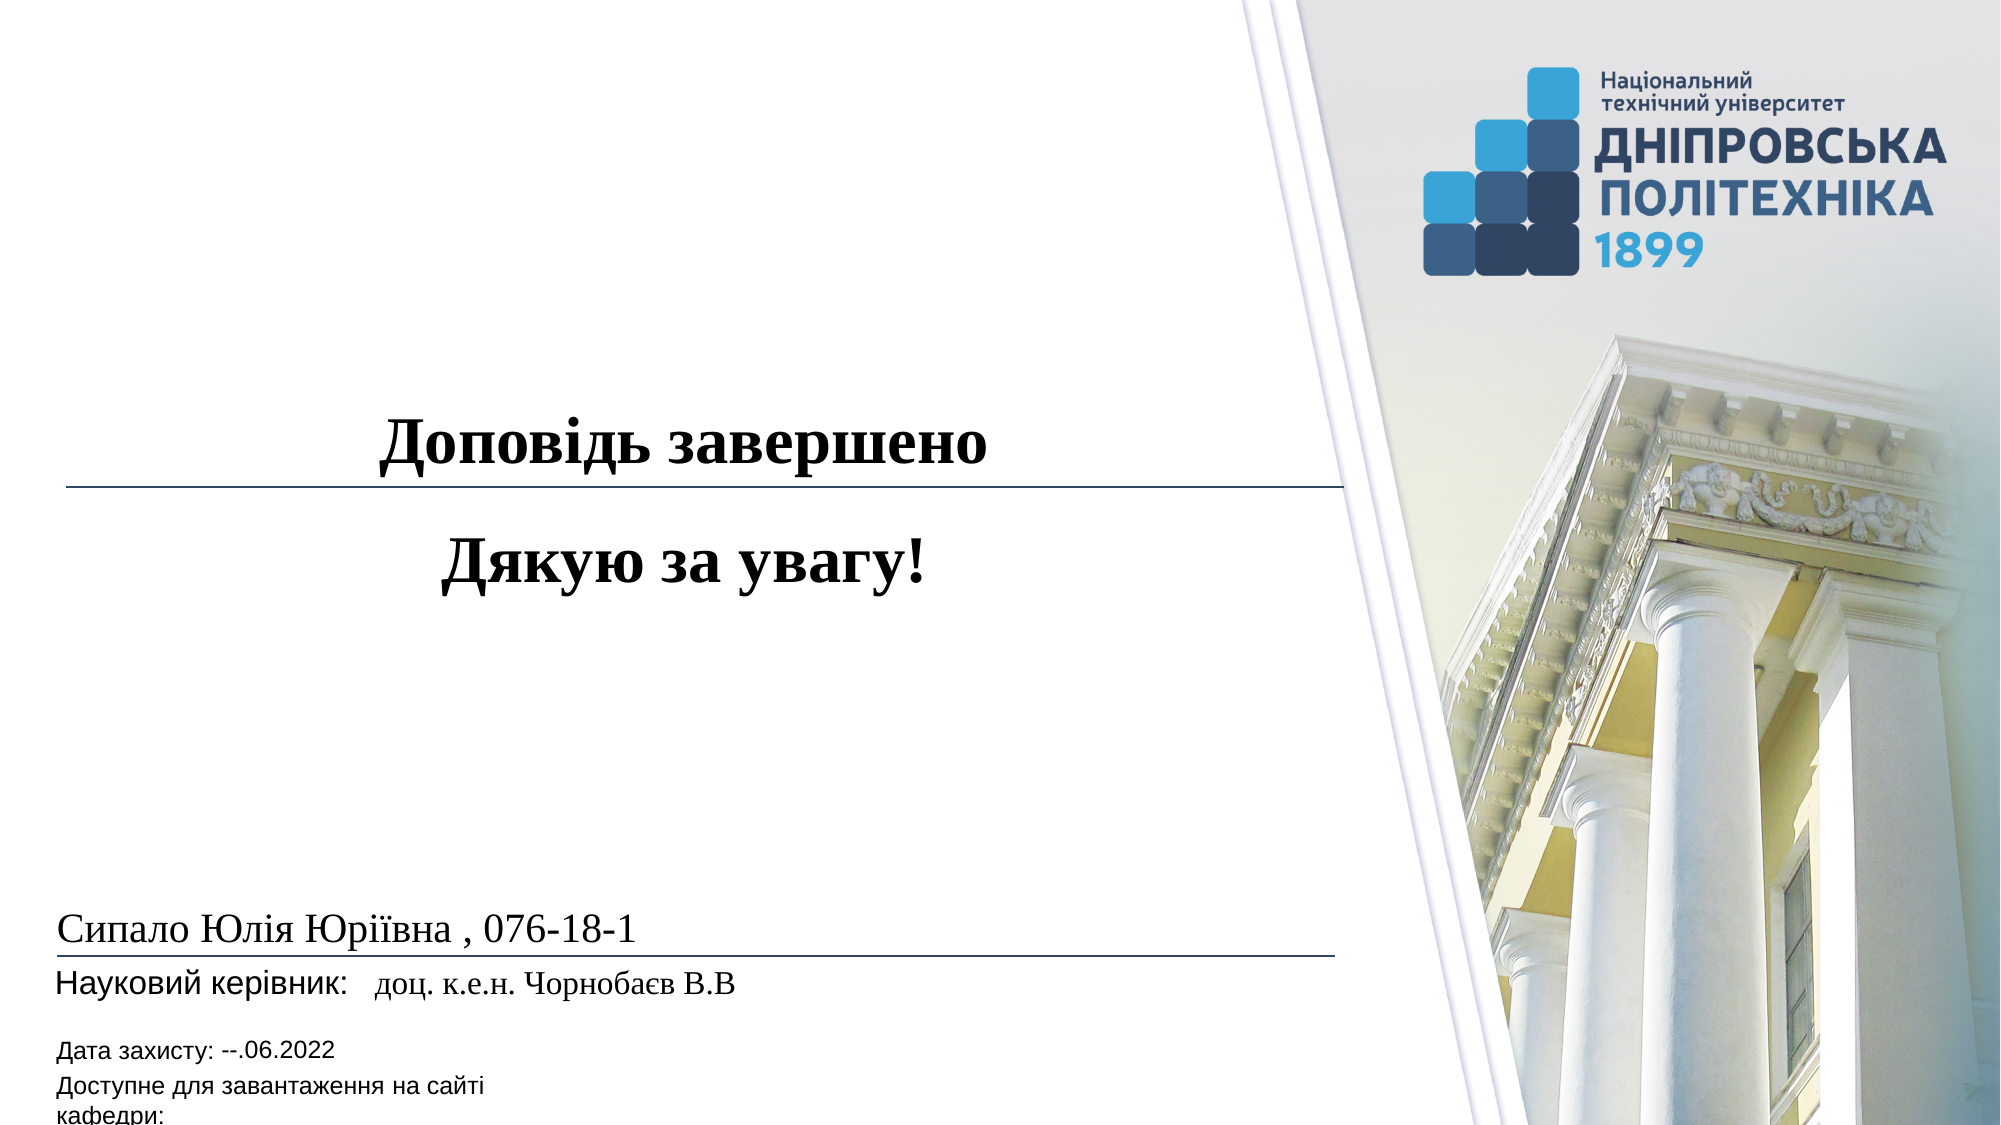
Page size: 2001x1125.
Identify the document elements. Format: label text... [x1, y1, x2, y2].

picture [119, 1112, 125, 1122]
picture [0, 0, 2001, 1125]
title Доповідь завершено Дякую за увагу! [41, 349, 1328, 650]
list доц. к.е.н. Чорнобаєв В.В [360, 958, 1432, 1006]
picture [133, 1112, 140, 1123]
list Сипало Юлія Юріївна , 076-18-1 [41, 898, 1277, 955]
list --.06.2022 [206, 1029, 575, 1062]
